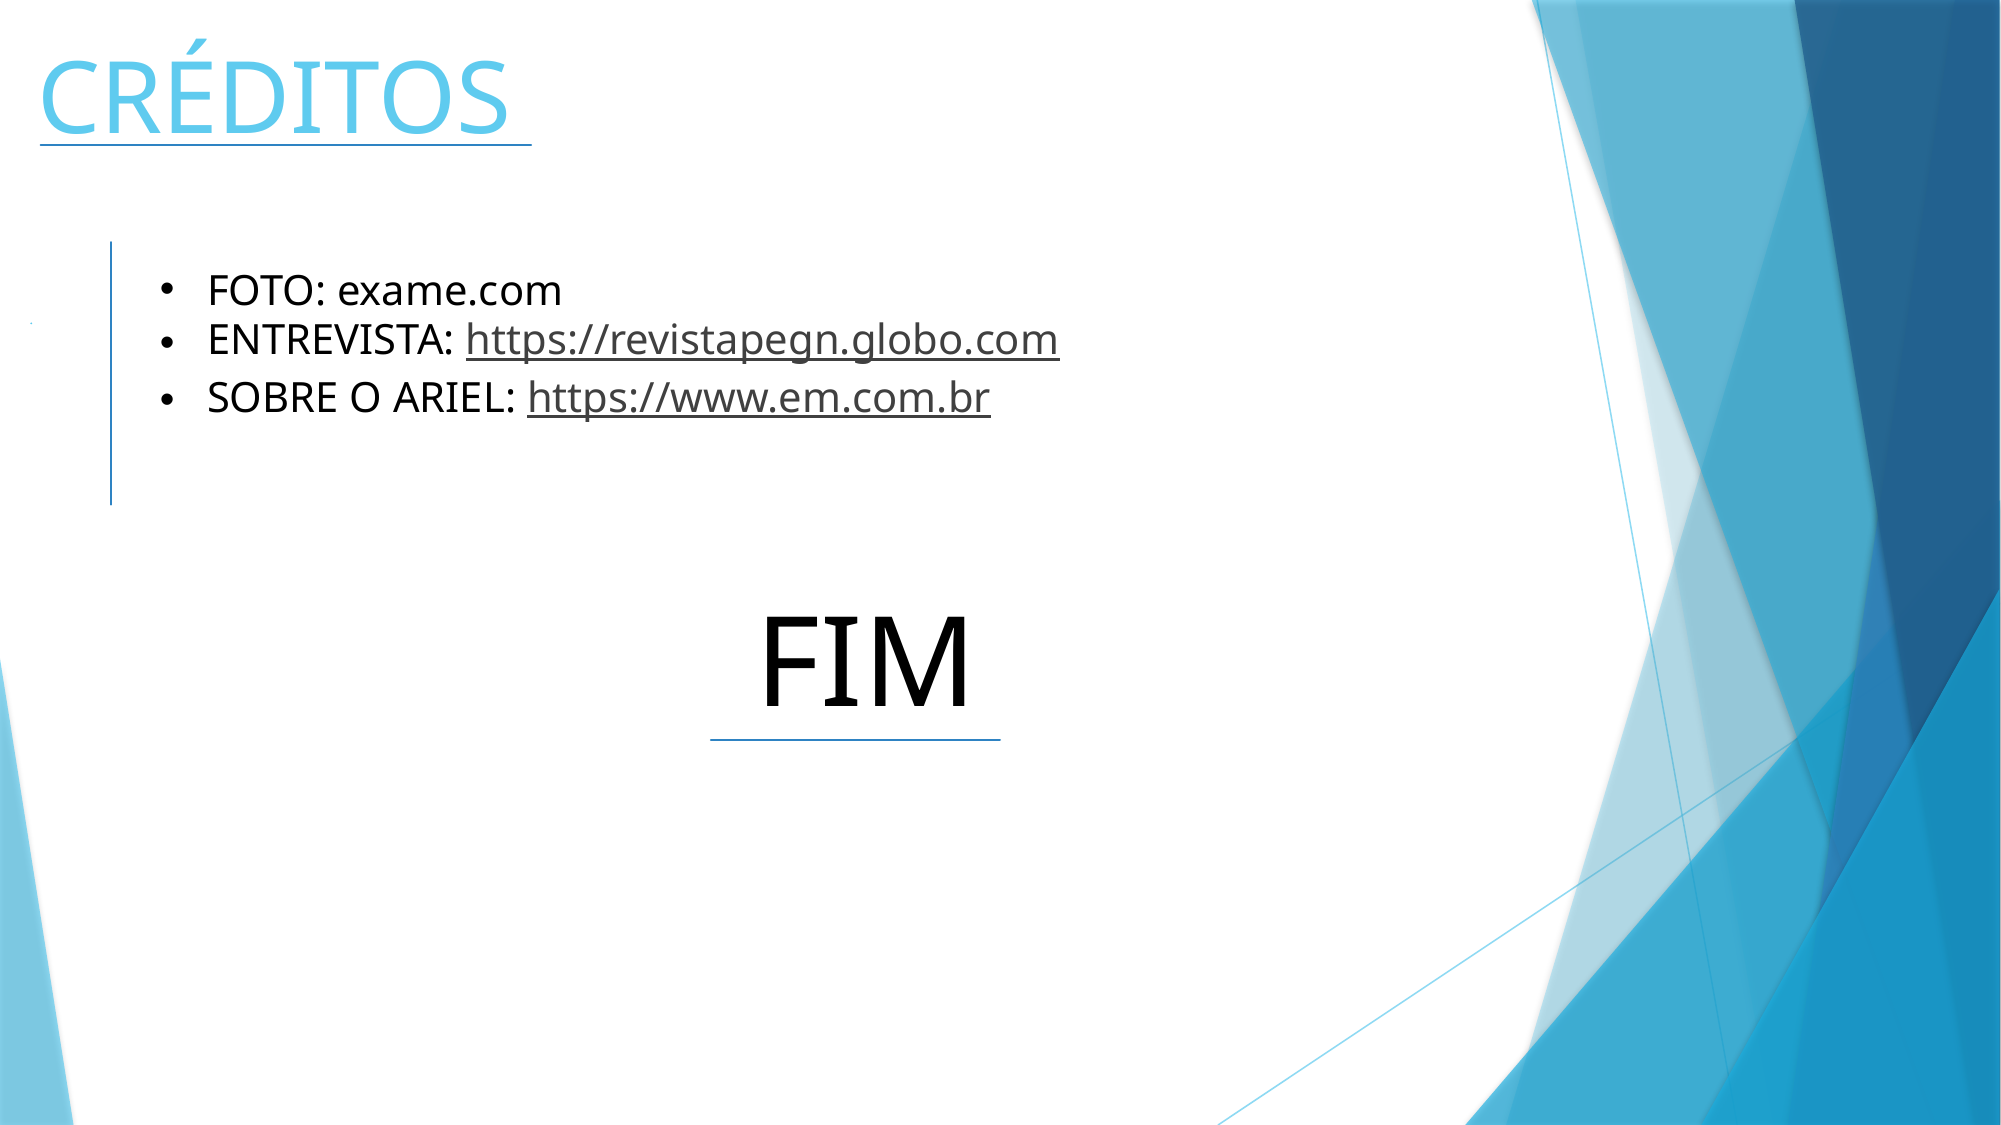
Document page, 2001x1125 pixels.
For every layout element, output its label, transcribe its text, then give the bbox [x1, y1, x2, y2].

title CRÉDITOS [22, 25, 1433, 243]
text_box FOTO: exame.com ENTREVISTA: https://revistapegn.globo.com SOBRE O ARIEL: https://www.em.com.br [145, 255, 1199, 480]
text_box FIM [741, 573, 2000, 739]
